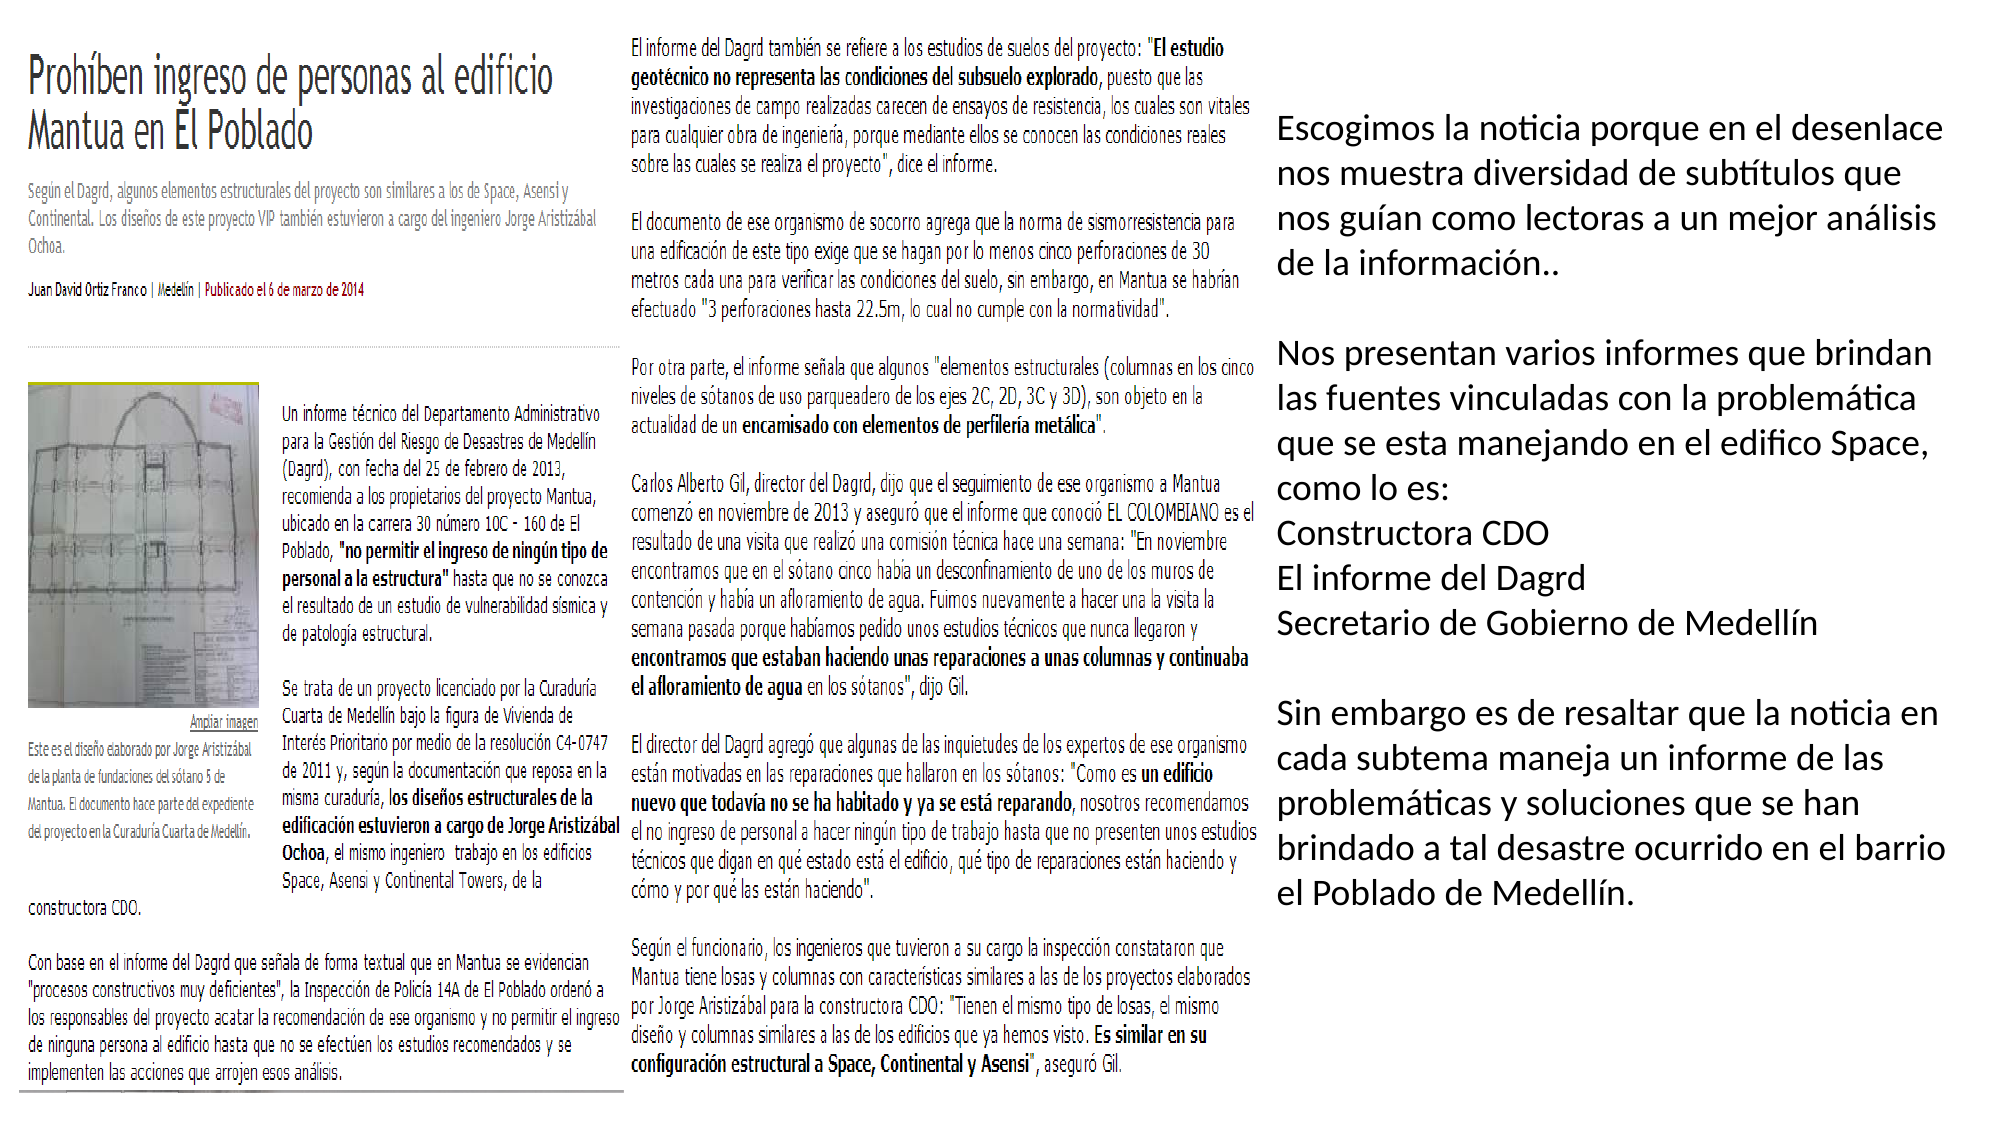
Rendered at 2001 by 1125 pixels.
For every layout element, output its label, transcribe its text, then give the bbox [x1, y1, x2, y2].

text_box Escogimos la noticia porque en el desenlace nos muestra diversidad de subtítulos que nos guían como lectoras a un mejor análisis de la información.. Nos presentan varios informes que brindan las fuentes vinculadas con la problemática que se esta manejando en el edifico Space, como lo es: Constructora CDO El informe del Dagrd Secretario de Gobierno de Medellín Sin embargo es de resaltar que la noticia en cada subtema maneja un informe de las problemáticas y soluciones que se han brindado a tal desastre ocurrido en el barrio el Poblado de Medellín. [1261, 95, 1977, 1011]
picture [19, 23, 1258, 1093]
